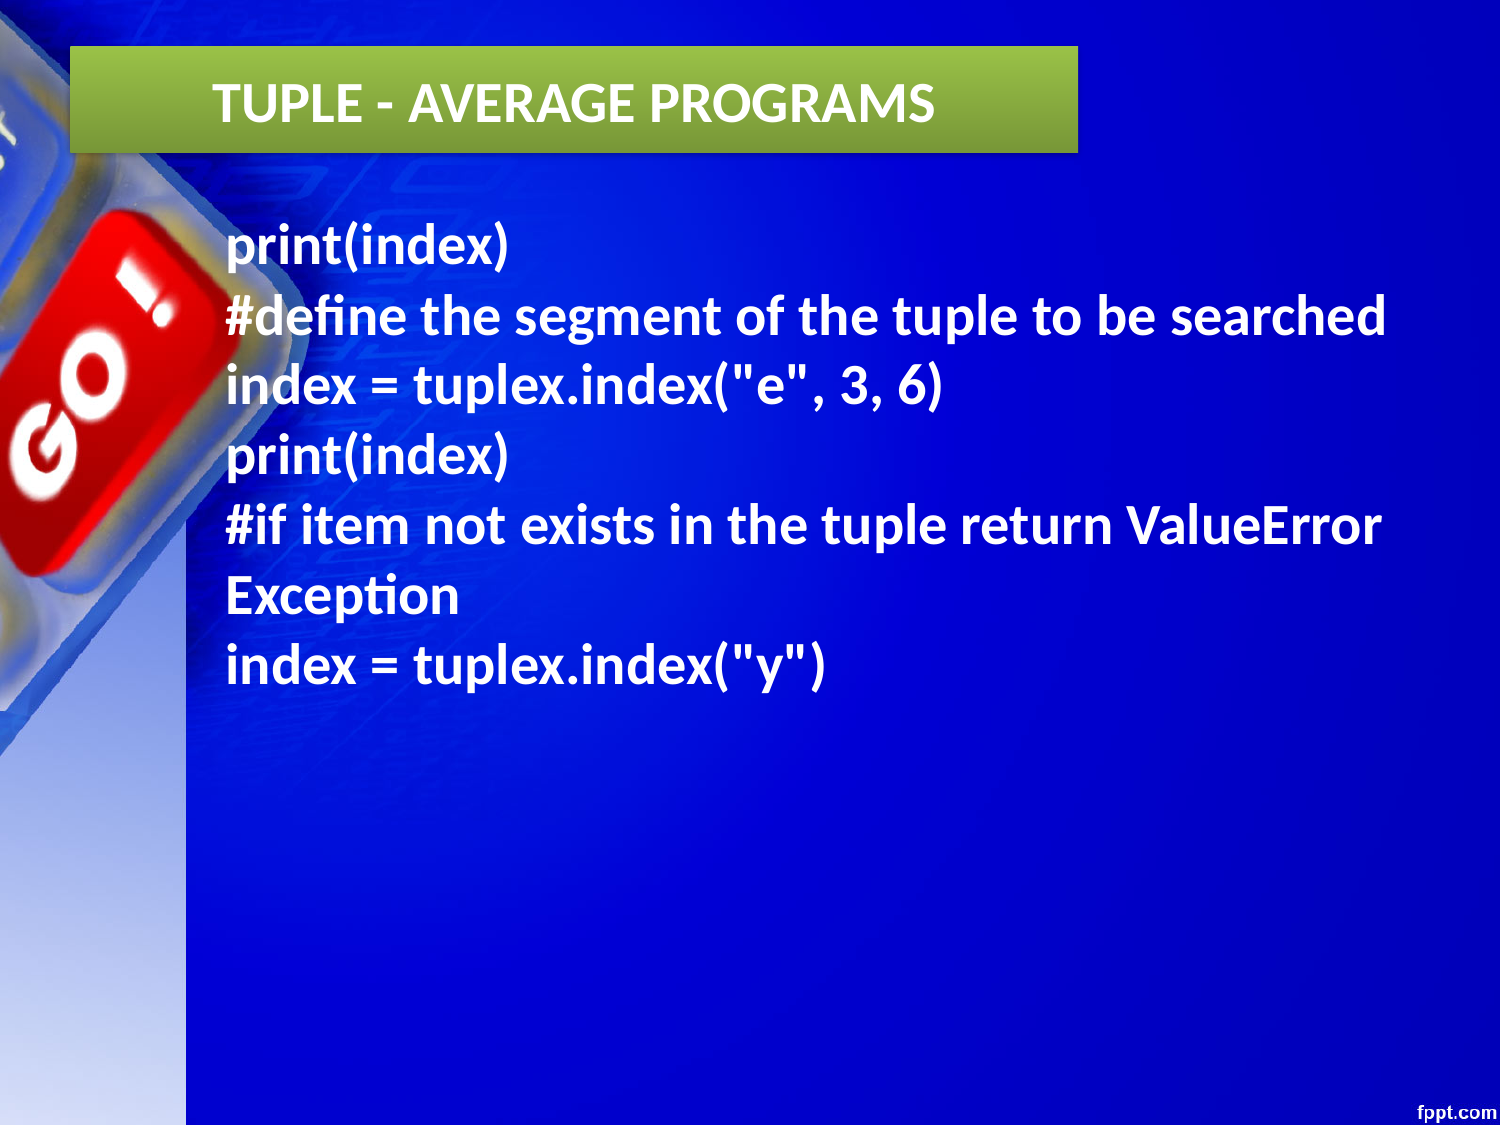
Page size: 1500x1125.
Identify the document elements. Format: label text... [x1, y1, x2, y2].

text_box print(index) #define the segment of the tuple to be searched index = tuplex.index("e", 3, 6) print(index) #if item not exists in the tuple return ValueError Exception index = tuplex.index("y") [210, 199, 1419, 704]
text_box TUPLE - AVERAGE PROGRAMS [70, 46, 1079, 153]
picture [0, 0, 1500, 1125]
